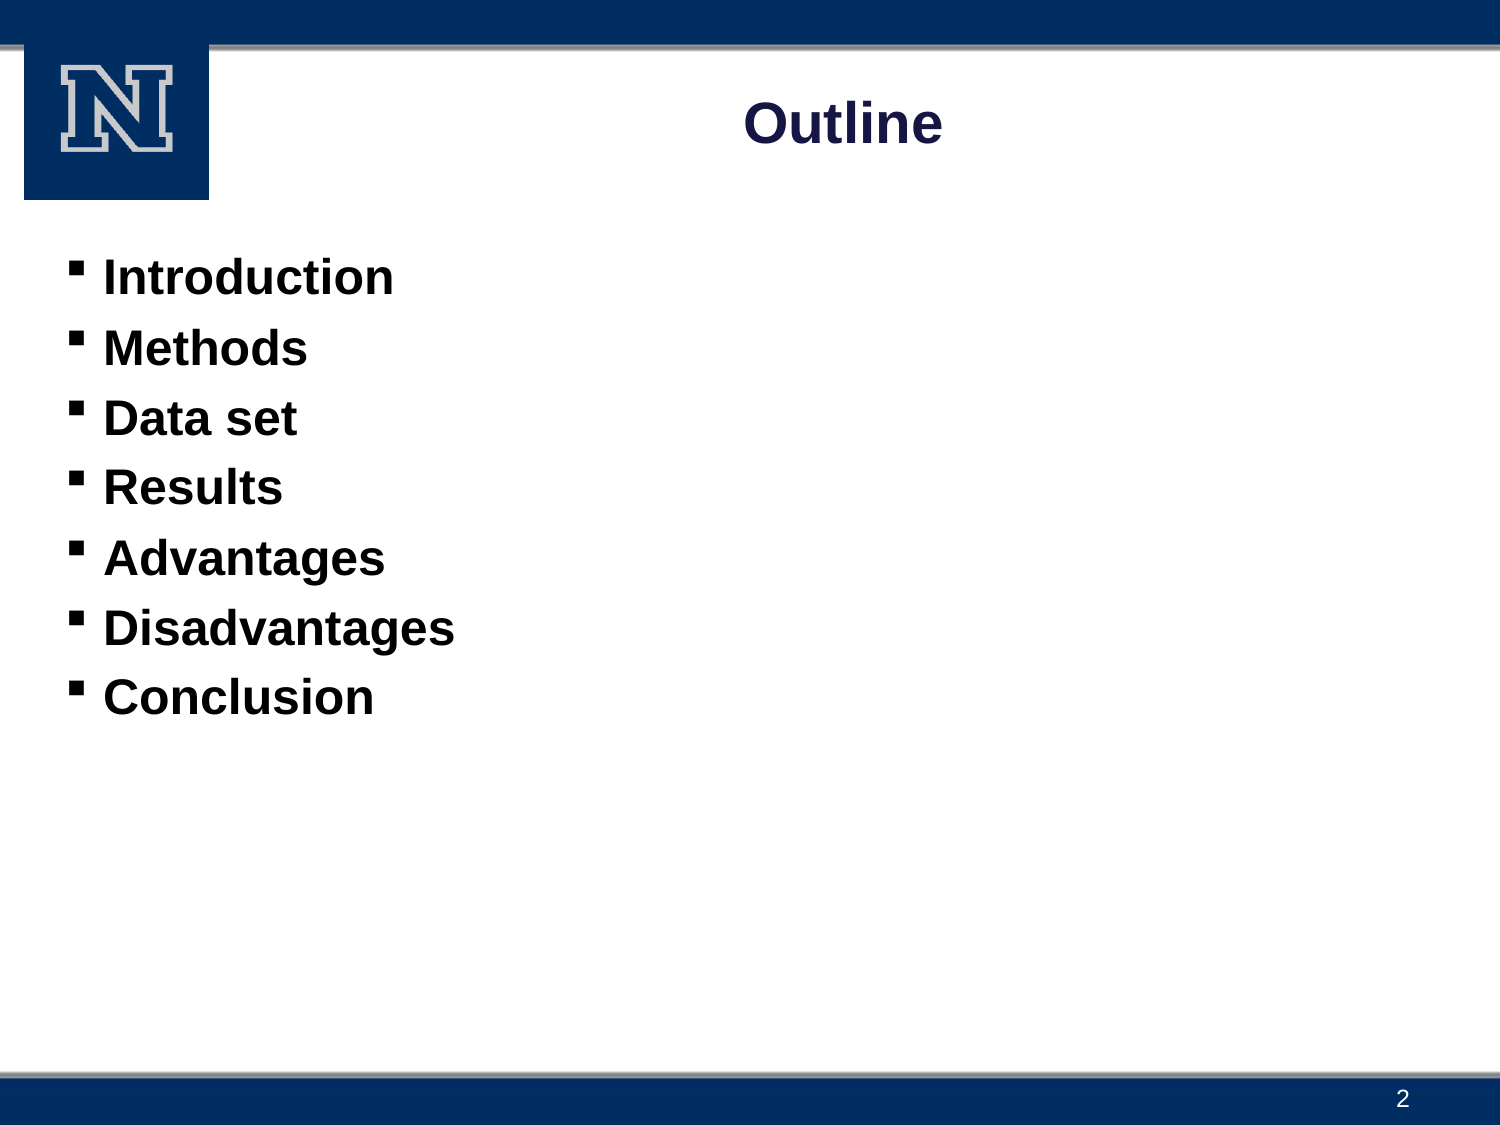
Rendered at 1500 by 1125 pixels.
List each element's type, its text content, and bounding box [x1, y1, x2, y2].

slide_number 2 [1074, 1074, 1425, 1119]
title Outline [237, 62, 1450, 188]
picture [0, 1062, 1500, 1125]
list Introduction Methods Data set Results Advantages Disadvantages Conclusion [50, 237, 1450, 1063]
picture [0, 0, 1500, 200]
